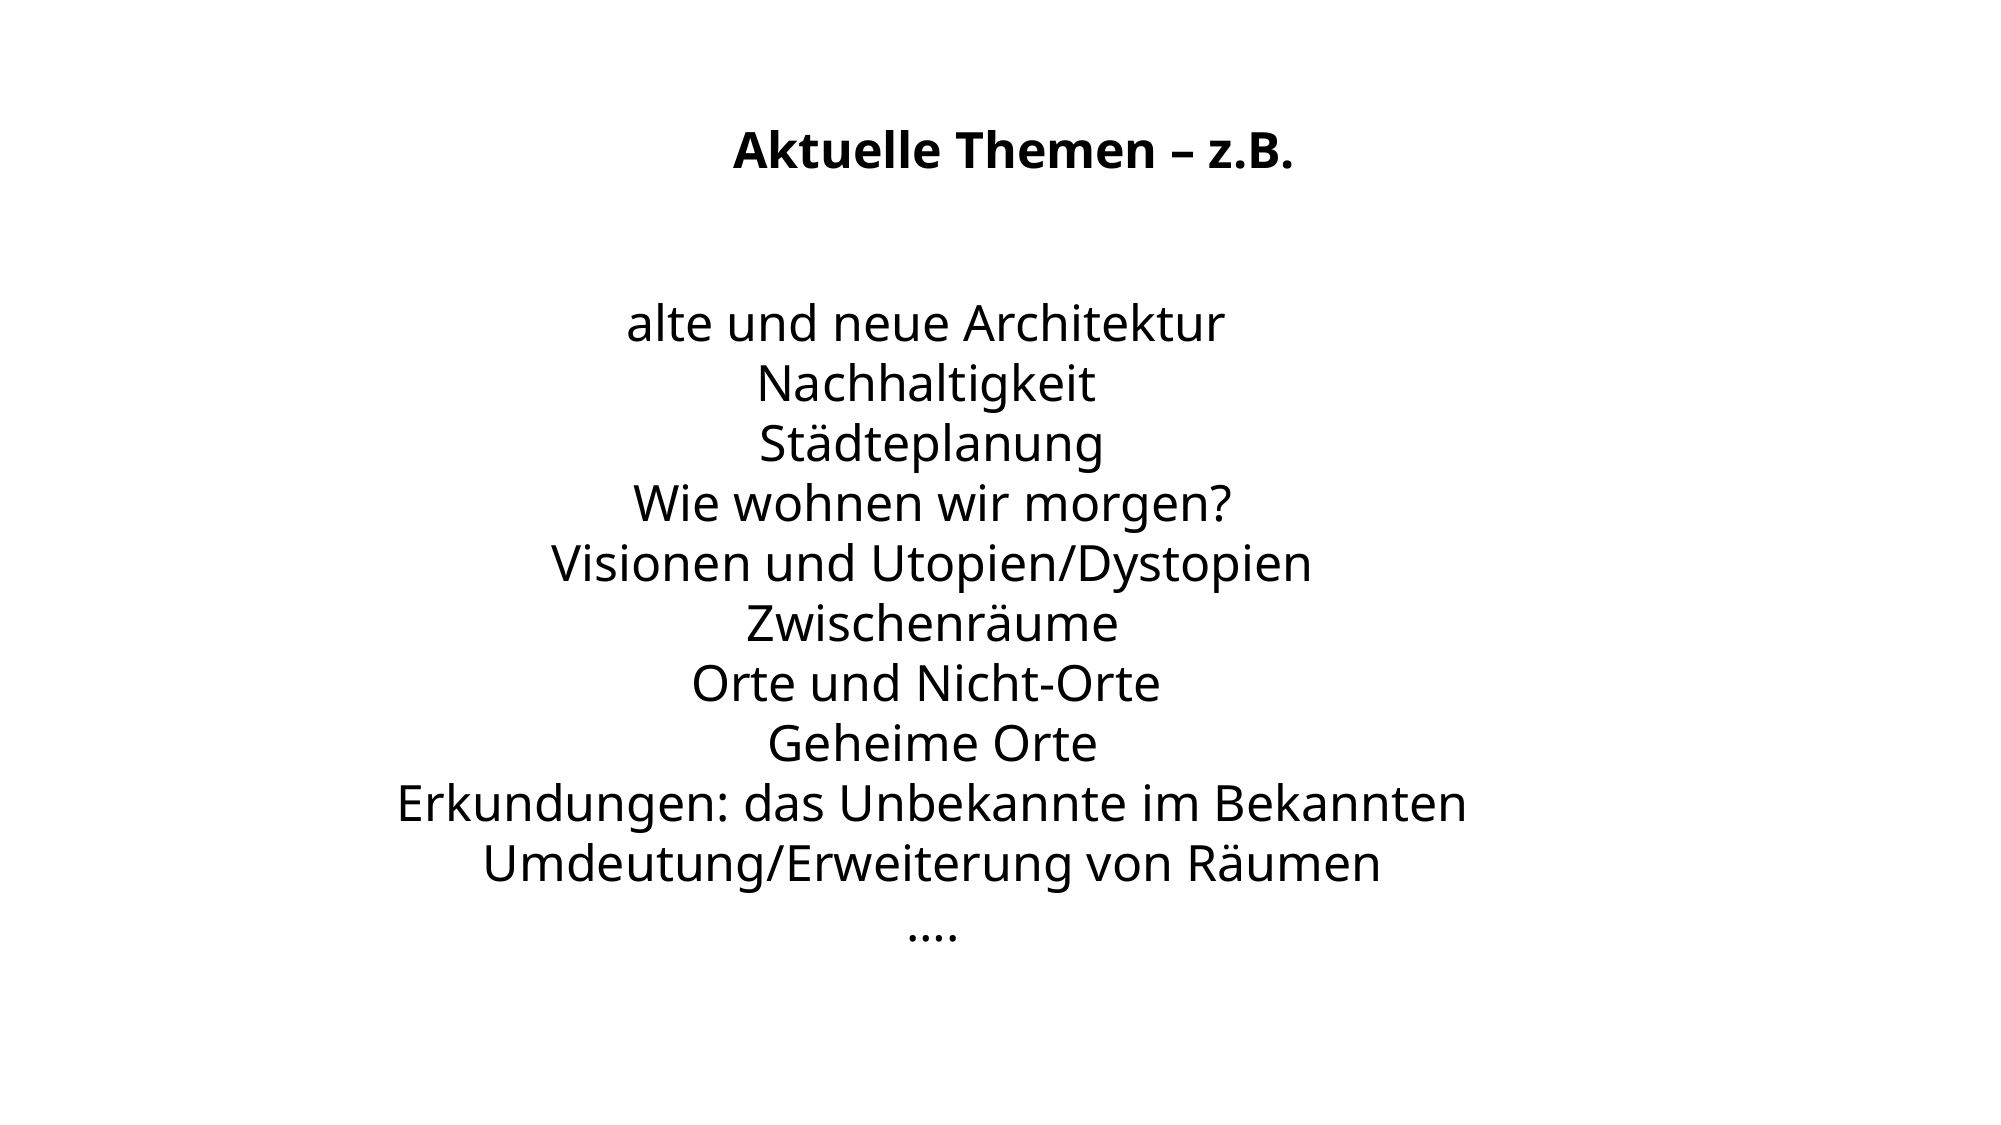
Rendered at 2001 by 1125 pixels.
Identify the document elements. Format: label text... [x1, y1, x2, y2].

text_box Aktuelle Themen – z.B. [718, 110, 1323, 186]
text_box alte und neue Architektur Nachhaltigkeit Städteplanung Wie wohnen wir morgen? Visionen und Utopien/Dystopien Zwischenräume Orte und Nicht-Orte Geheime Orte Erkundungen: das Unbekannte im Bekannten Umdeutung/Erweiterung von Räumen …. [266, 223, 1600, 959]
